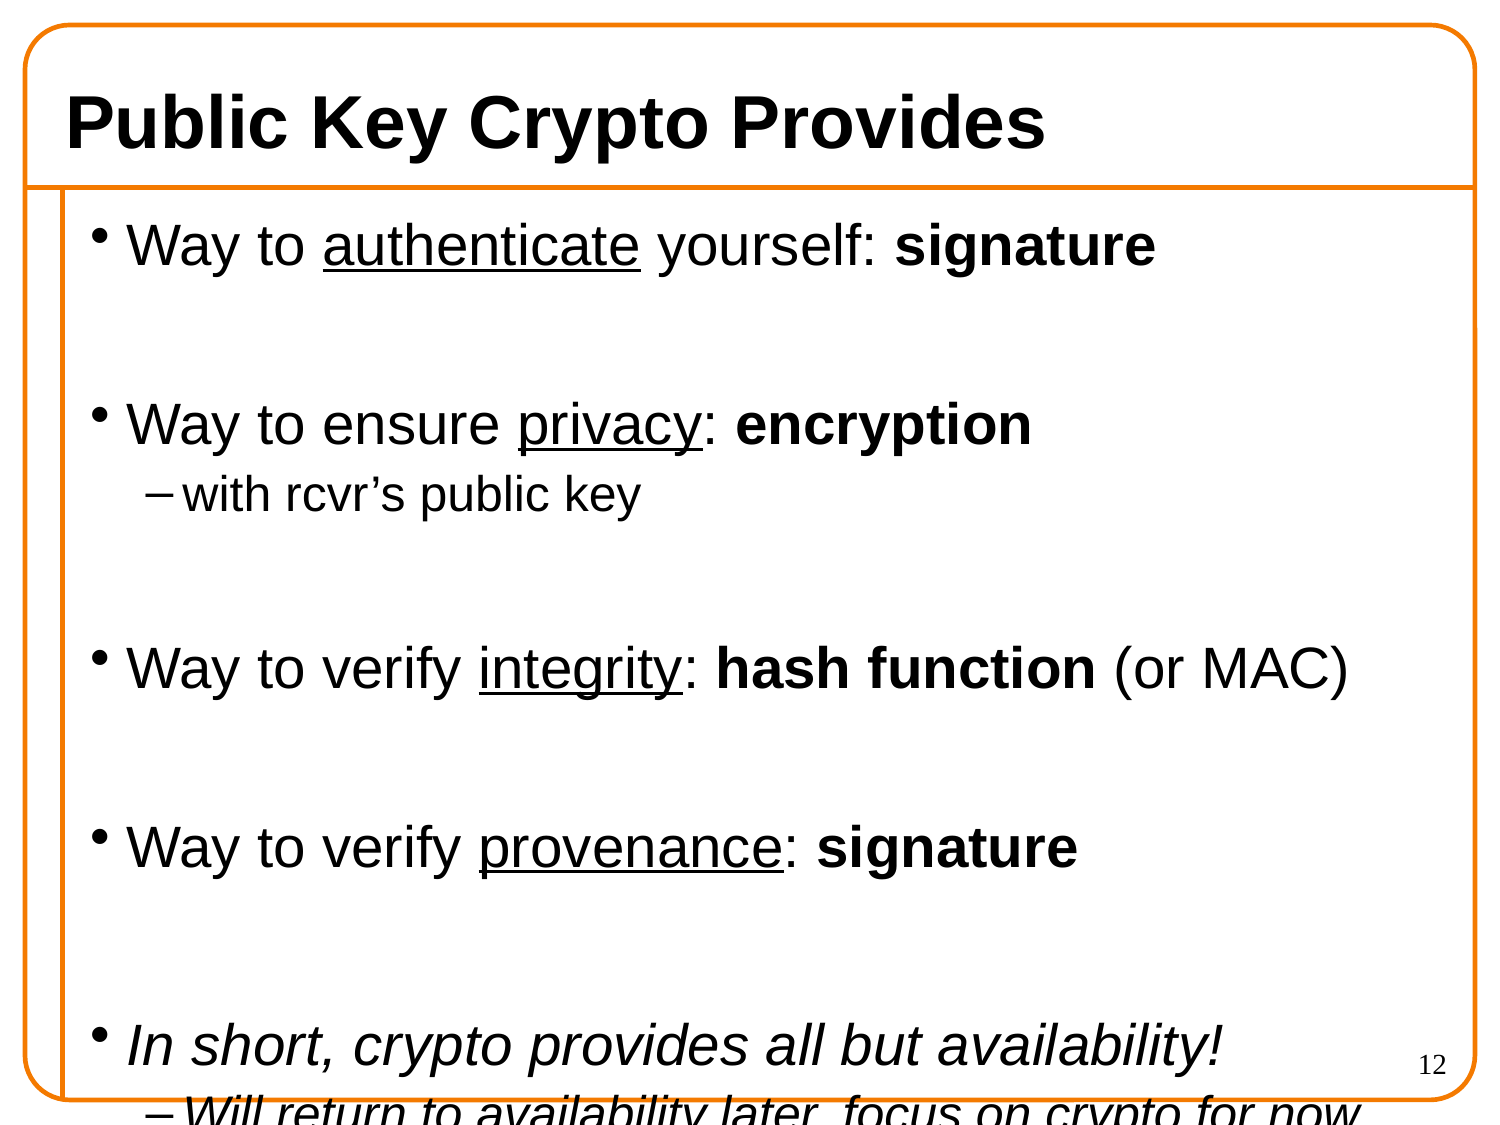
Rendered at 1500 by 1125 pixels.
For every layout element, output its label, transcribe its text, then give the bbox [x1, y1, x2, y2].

title Public Key Crypto Provides [50, 62, 1500, 175]
slide_number 12 [1312, 1037, 1463, 1101]
list Way to authenticate yourself: signature Way to ensure privacy: encryption with rcvr’s public key Way to verify integrity: hash function (or MAC) Way to verify provenance: signature In short, crypto provides all but availability! Will return to availability later, focus on crypto for now [75, 200, 1463, 1100]
